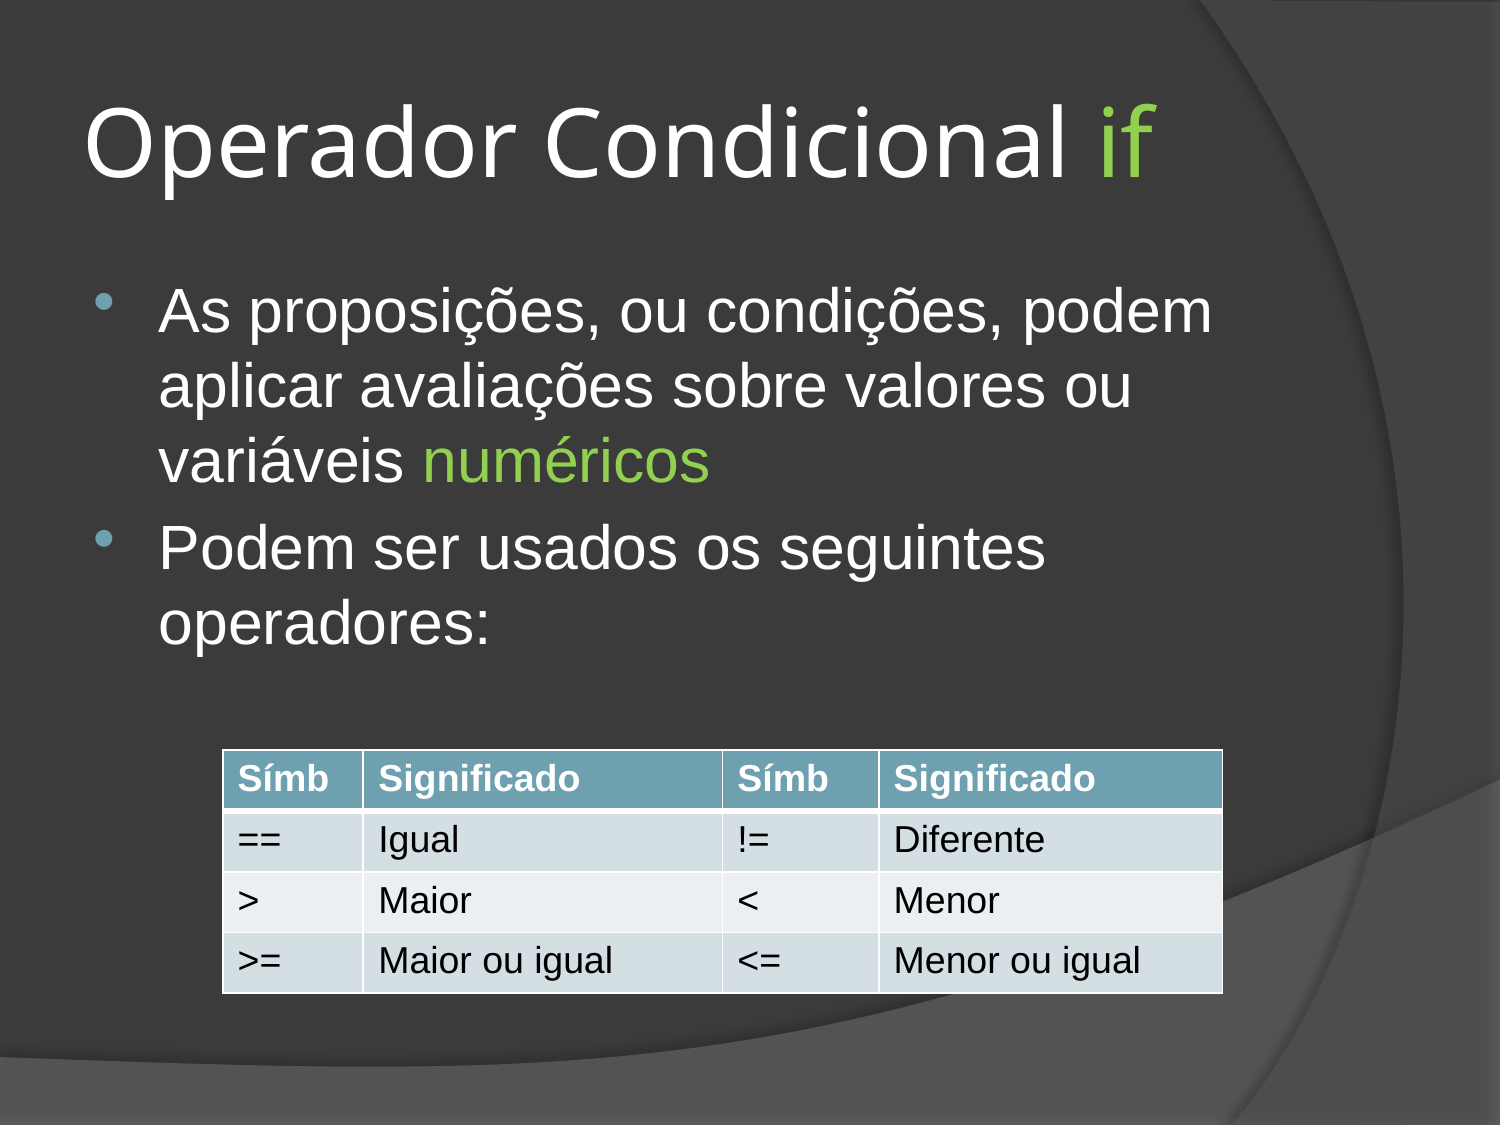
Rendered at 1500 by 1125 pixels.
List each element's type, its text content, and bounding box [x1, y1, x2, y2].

table_header Símb [723, 751, 878, 808]
table_cell < [723, 873, 878, 932]
table_cell > [224, 873, 362, 932]
table_cell Maior [364, 873, 722, 932]
table_cell >= [224, 933, 362, 992]
table_cell != [723, 814, 878, 871]
list As proposições, ou condições, podem aplicar avaliações sobre valores ou variáveis numéricos Podem ser usados os seguintes operadores: [75, 262, 1300, 1005]
table_cell Diferente [880, 814, 1222, 871]
table_header Significado [880, 751, 1222, 808]
table_cell Menor ou igual [880, 933, 1222, 992]
table_header Símb [224, 751, 362, 808]
table_cell == [224, 814, 362, 871]
table_cell <= [723, 933, 878, 992]
table_header Significado [364, 751, 722, 808]
table_cell Igual [364, 814, 722, 871]
table_cell Maior ou igual [364, 933, 722, 992]
table_cell Menor [880, 873, 1222, 932]
title Operador Condicional if [75, 45, 1300, 233]
